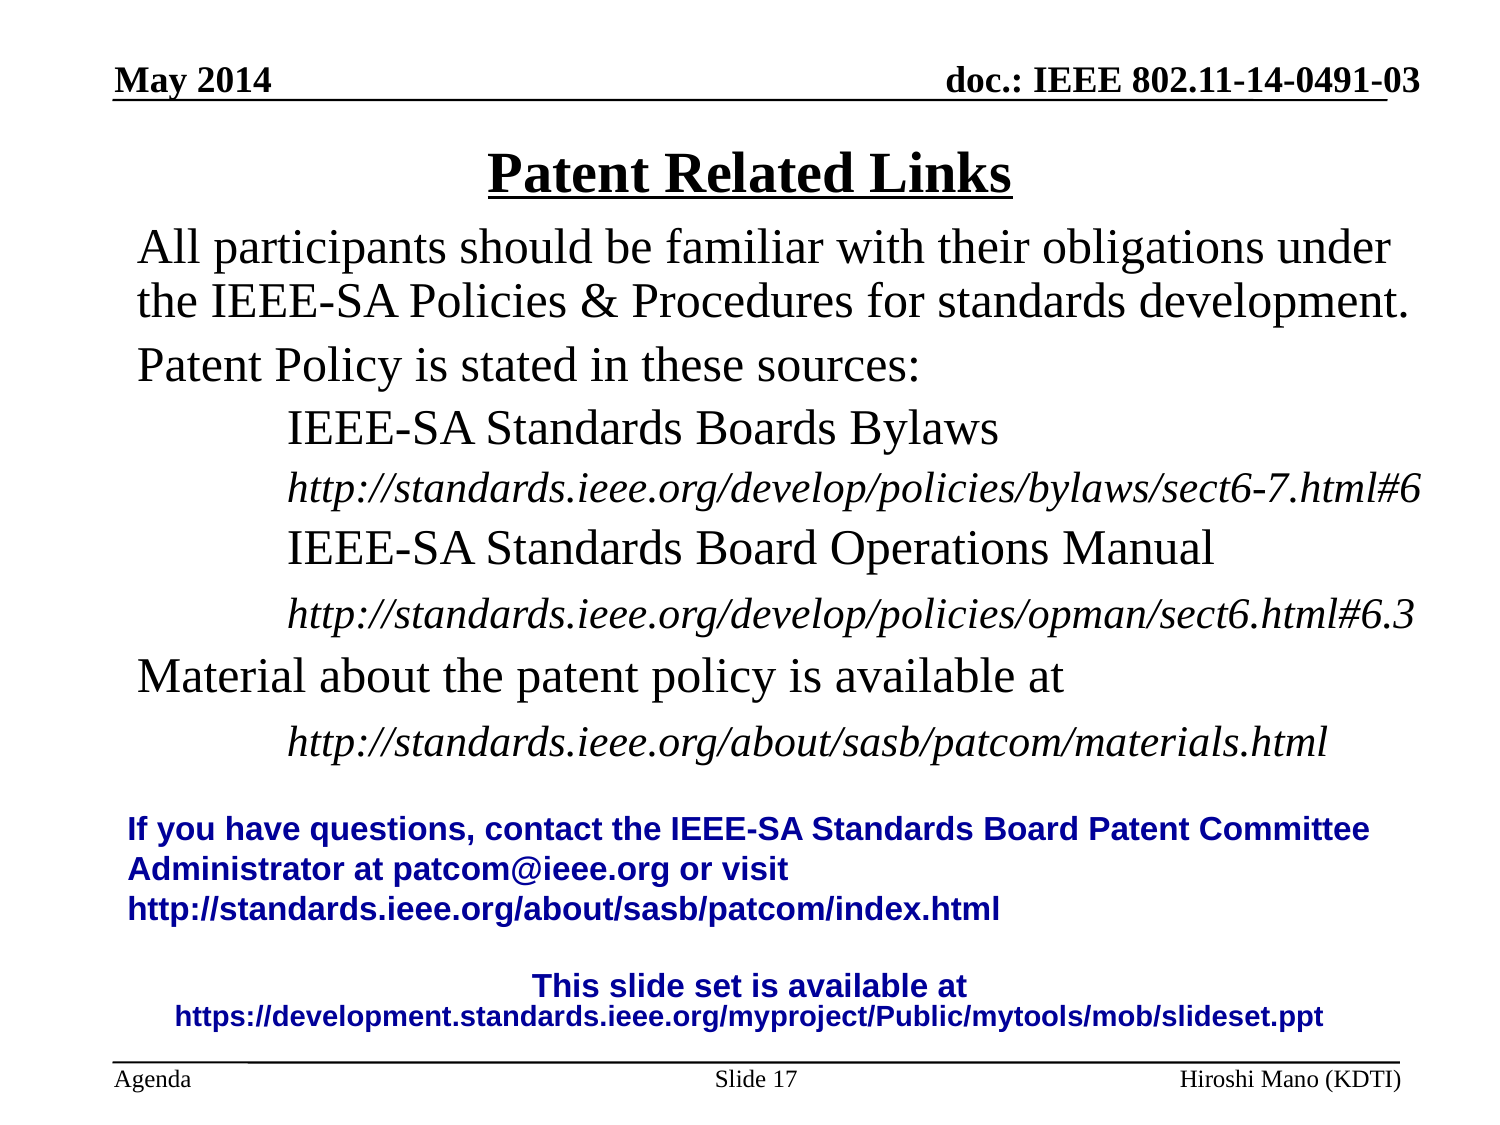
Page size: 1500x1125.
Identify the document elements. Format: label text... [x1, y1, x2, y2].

text_box If you have questions, contact the IEEE-SA Standards Board Patent Committee Administrator at patcom@ieee.org or visit http://standards.ieee.org/about/sasb/patcom/index.html This slide set is available at https://development.standards.ieee.org/myproject/Public/mytools/mob/slideset.ppt [112, 800, 1388, 1040]
footer Hiroshi Mano (KDTI) [1171, 1061, 1402, 1093]
title Patent Related Links [112, 124, 1388, 212]
list All participants should be familiar with their obligations under the IEEE-SA Policies & Procedures for standards development. Patent Policy is stated in these sources: IEEE-SA Standards Boards Bylaws http://standards.ieee.org/develop/policies/bylaws/sect6-7.html#6 IEEE-SA Standards Board Operations Manual http://standards.ieee.org/develop/policies/opman/sect6.html#6.3 Material about the patent policy is available at http://standards.ieee.org/about/sasb/patcom/materials.html [0, 212, 1476, 851]
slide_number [114, 54, 274, 101]
slide_number Slide 17 [712, 1061, 800, 1093]
